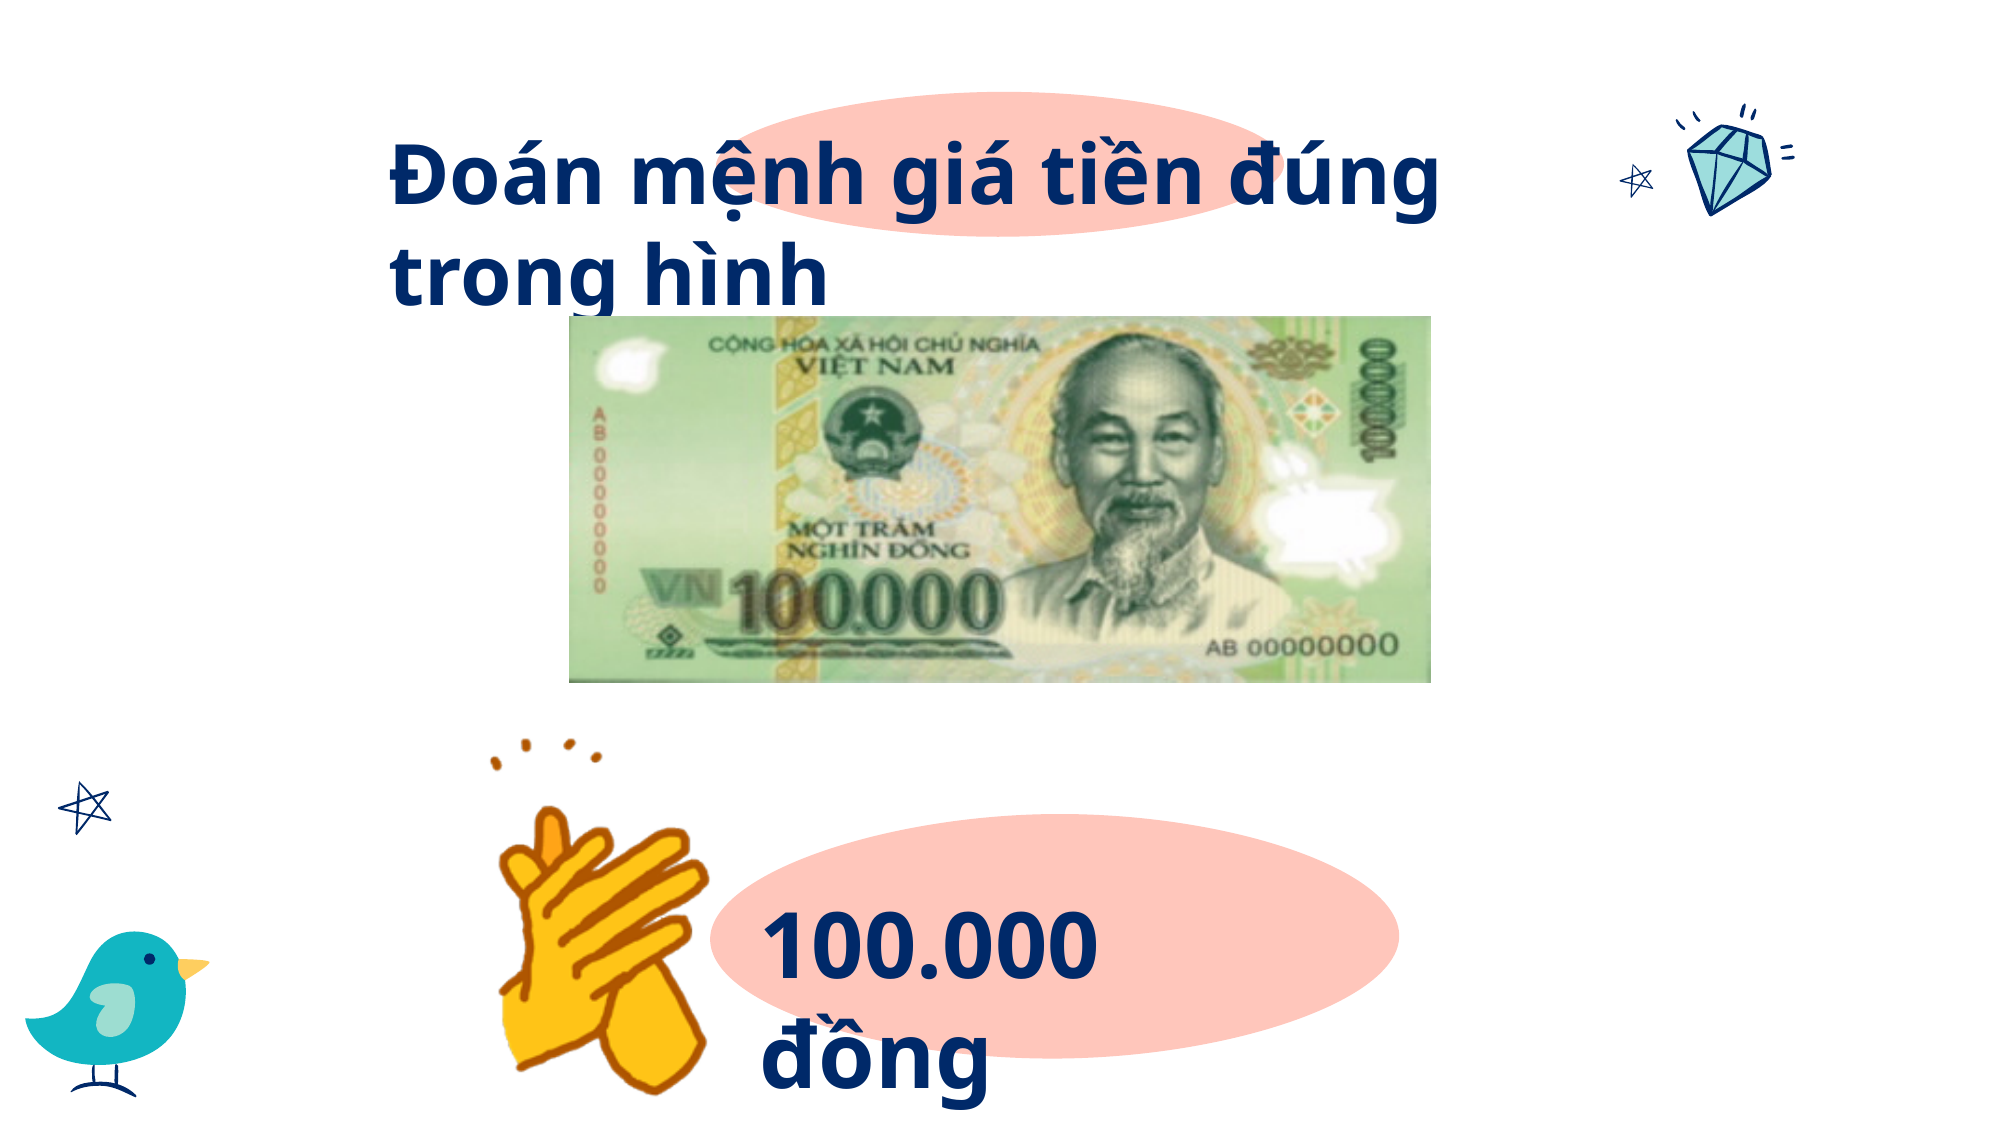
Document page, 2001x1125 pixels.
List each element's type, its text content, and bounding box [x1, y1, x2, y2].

text_box [1338, 869, 1400, 1002]
picture [569, 316, 1431, 683]
text_box [821, 1006, 1330, 1059]
text_box [821, 814, 1334, 867]
text_box [875, 91, 1134, 101]
text_box [861, 227, 1133, 237]
title Đoán mệnh giá tiền đúng trong hình [368, 101, 1632, 227]
picture [368, 691, 816, 1125]
text_box 100.000 đồng [821, 867, 1338, 1006]
